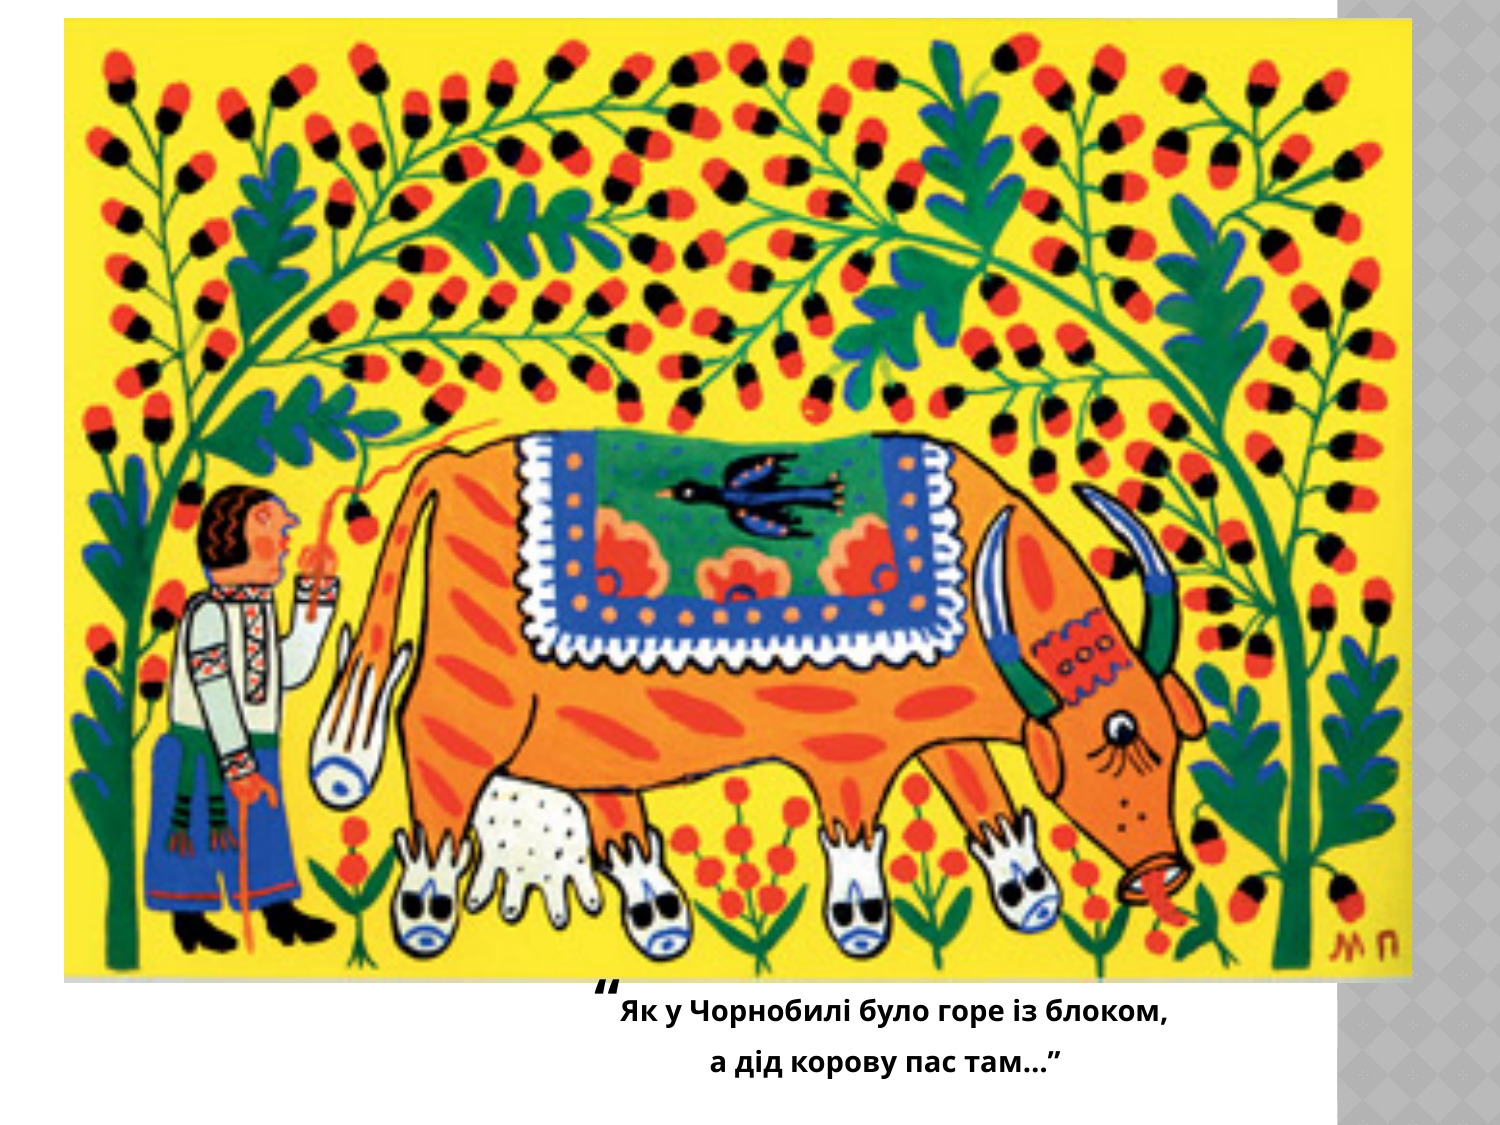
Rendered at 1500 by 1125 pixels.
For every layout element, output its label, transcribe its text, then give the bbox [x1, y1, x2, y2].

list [64, 18, 1412, 984]
list “Як у Чорнобилі було горе із блоком, а дід корову пас там…” [301, 964, 1463, 1125]
